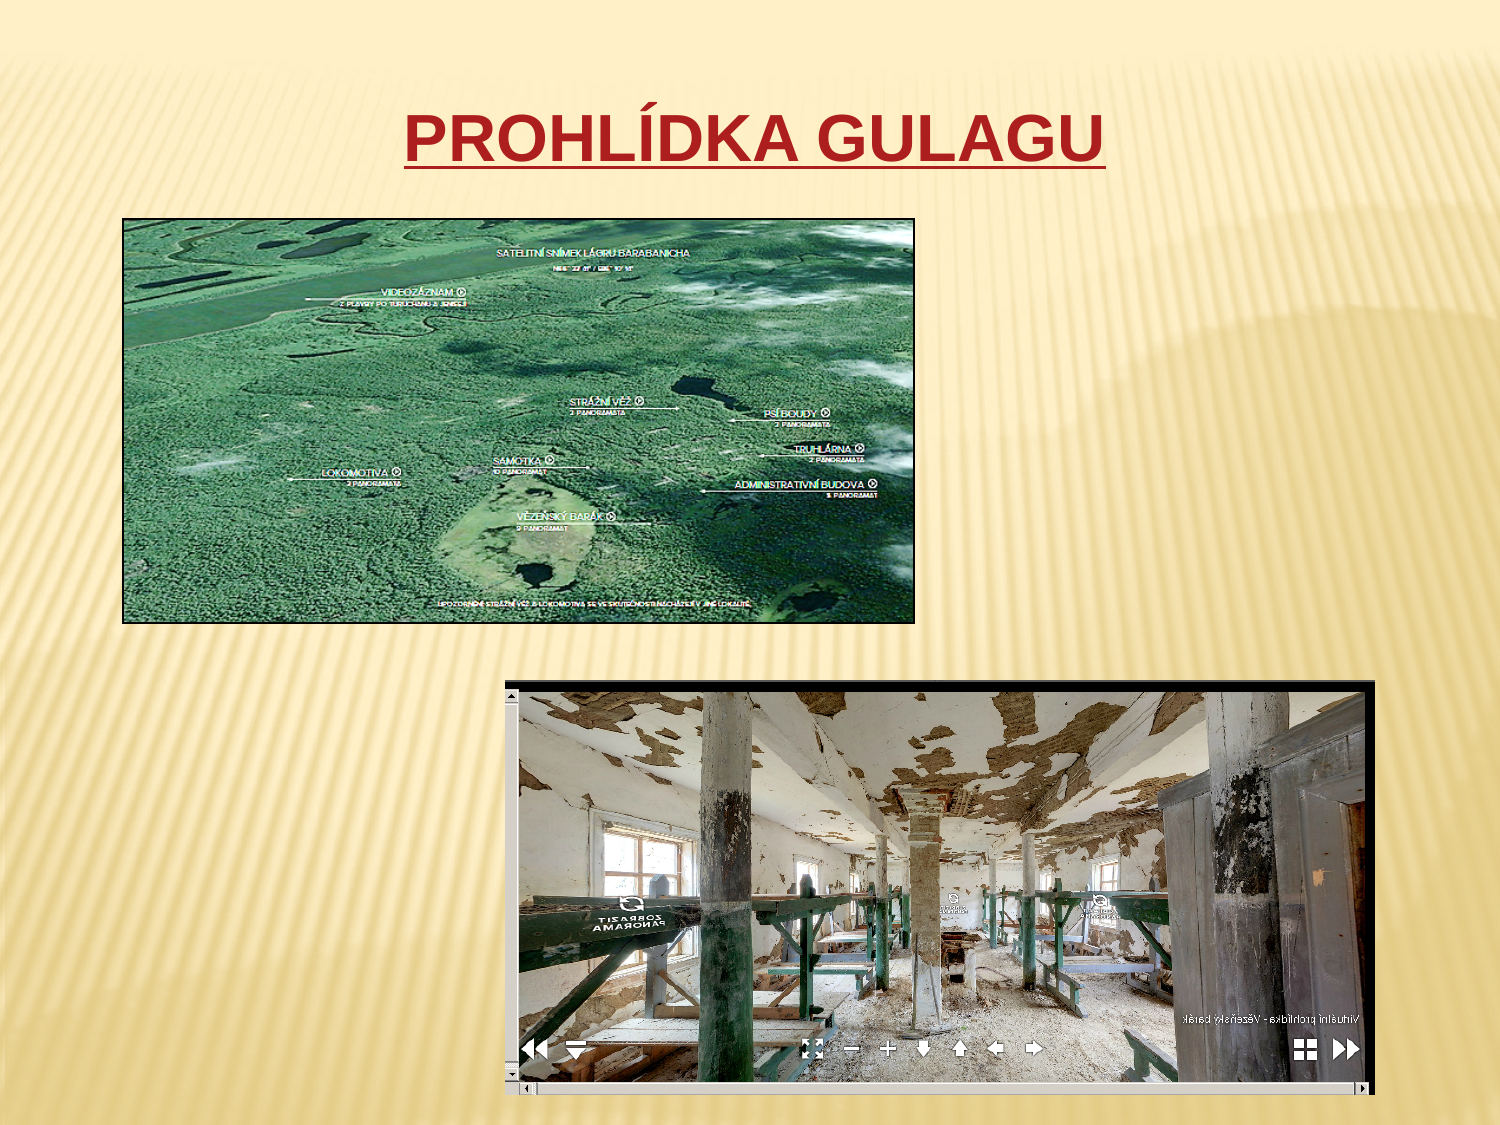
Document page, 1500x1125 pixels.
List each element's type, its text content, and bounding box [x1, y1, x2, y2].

picture [505, 680, 1375, 1095]
title prohlídka Gulagu [161, 66, 1350, 204]
picture [123, 219, 914, 623]
